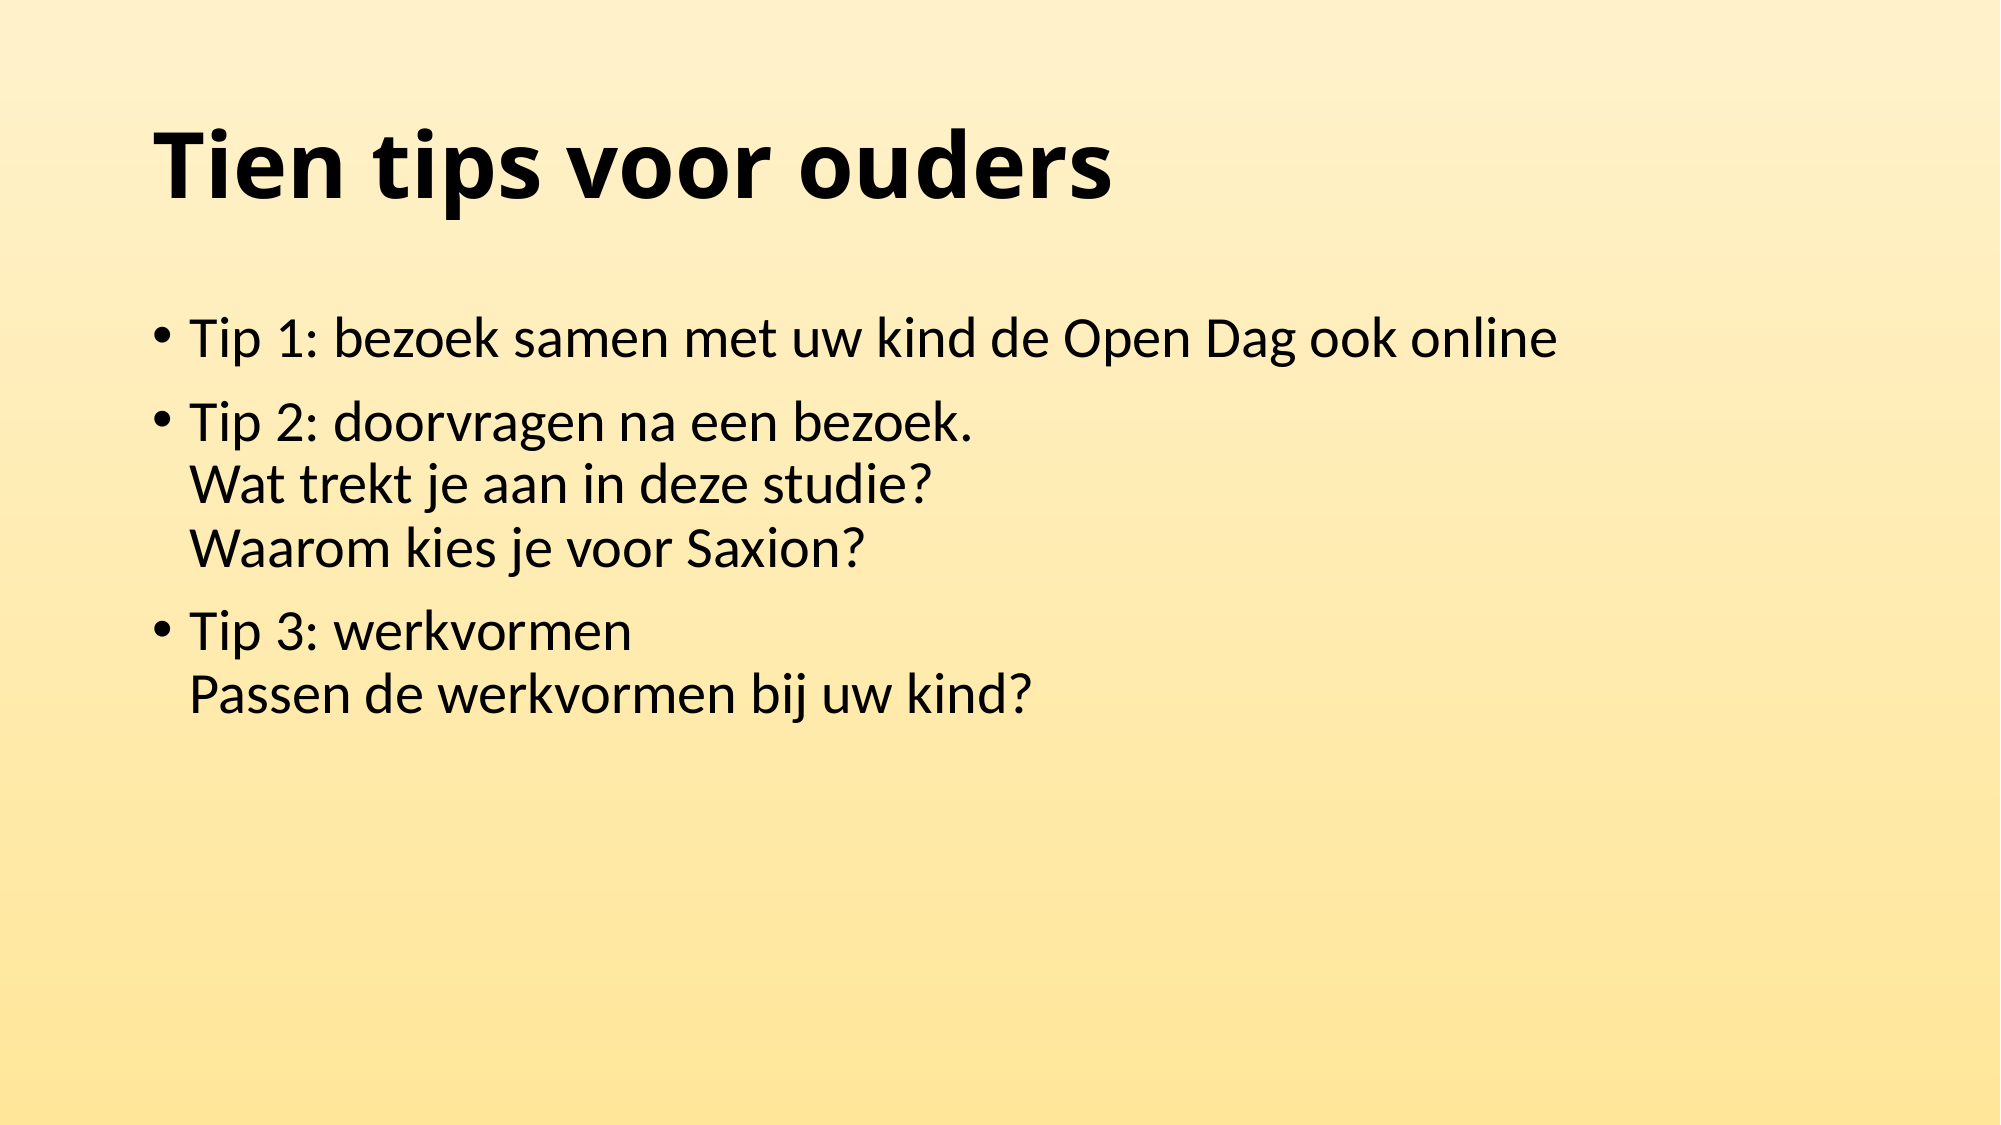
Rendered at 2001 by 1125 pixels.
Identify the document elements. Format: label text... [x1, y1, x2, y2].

title Tien tips voor ouders [137, 59, 1863, 278]
list Tip 1: bezoek samen met uw kind de Open Dag ook online Tip 2: doorvragen na een bezoek. Wat trekt je aan in deze studie? Waarom kies je voor Saxion? Tip 3: werkvormen Passen de werkvormen bij uw kind? [137, 299, 1863, 1014]
